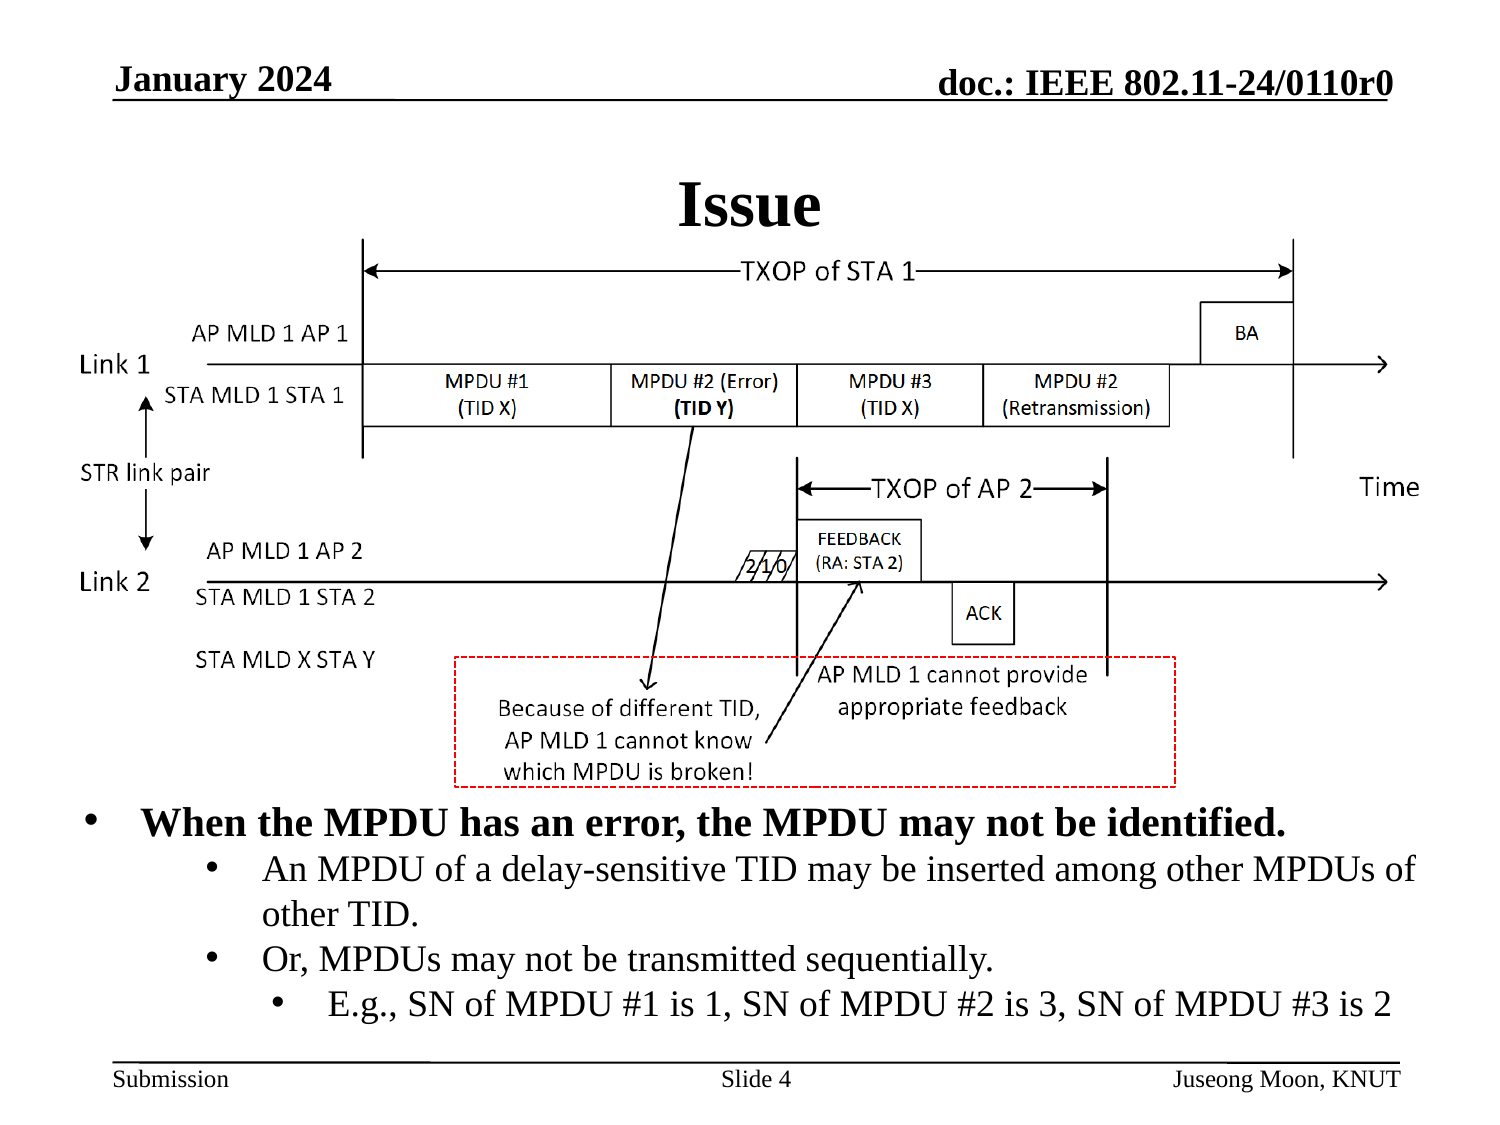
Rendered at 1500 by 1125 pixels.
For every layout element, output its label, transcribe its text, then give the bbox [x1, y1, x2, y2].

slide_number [114, 54, 423, 100]
title Issue [112, 112, 1388, 237]
text_box When the MPDU has an error, the MPDU may not be identified. An MPDU of a delay-sensitive TID may be inserted among other MPDUs of other TID. Or, MPDUs may not be transmitted sequentially. E.g., SN of MPDU #1 is 1, SN of MPDU #2 is 3, SN of MPDU #3 is 2 [69, 786, 1459, 1032]
slide_number Slide 4 [712, 1061, 800, 1123]
footer Juseong Moon, KNUT [878, 1061, 1402, 1093]
picture [62, 238, 1438, 800]
